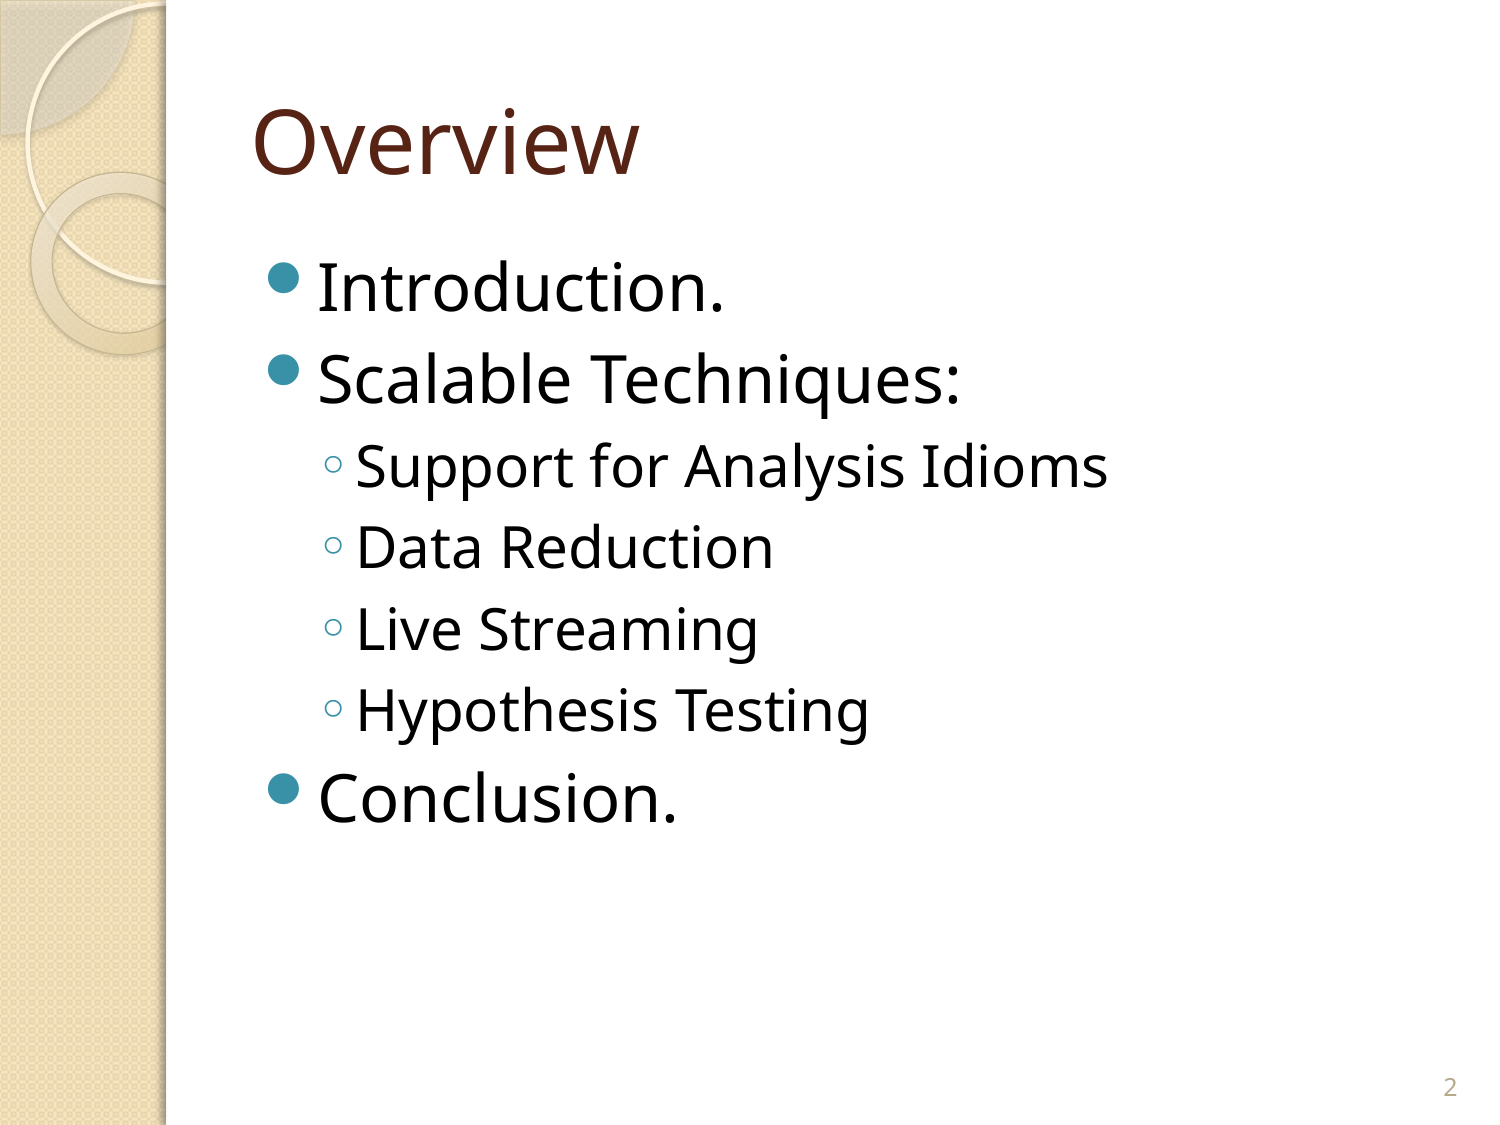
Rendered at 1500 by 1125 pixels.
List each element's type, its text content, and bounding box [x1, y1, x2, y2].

title Overview [235, 45, 1466, 233]
slide_number 2 [1413, 1034, 1488, 1113]
list Introduction. Scalable Techniques: Support for Analysis Idioms Data Reduction Live Streaming Hypothesis Testing Conclusion. [235, 237, 1466, 1025]
